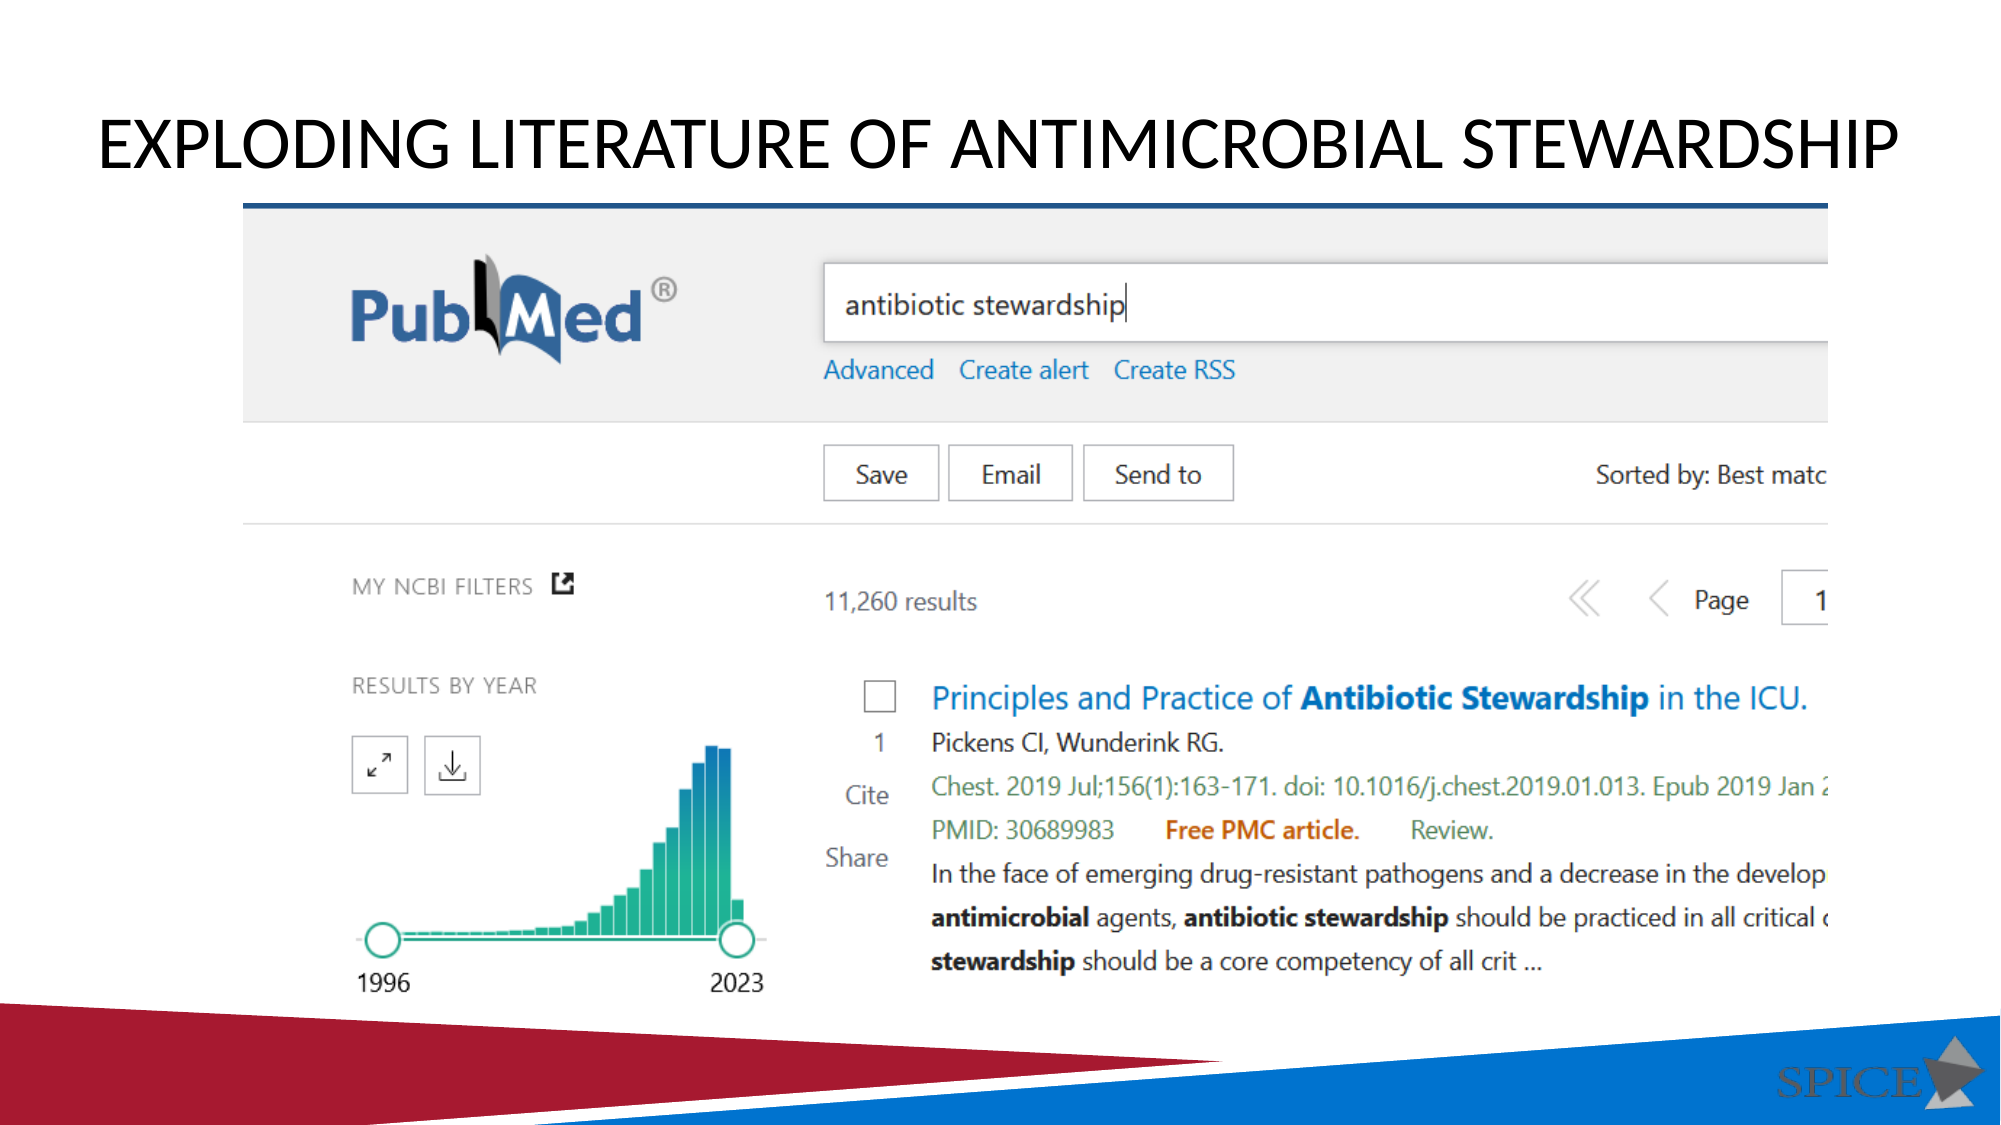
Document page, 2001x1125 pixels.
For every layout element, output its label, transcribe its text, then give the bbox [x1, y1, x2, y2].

picture [1760, 1026, 2000, 1125]
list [242, 203, 1829, 1014]
title Exploding literature of Antimicrobial Stewardship [33, 45, 1967, 233]
